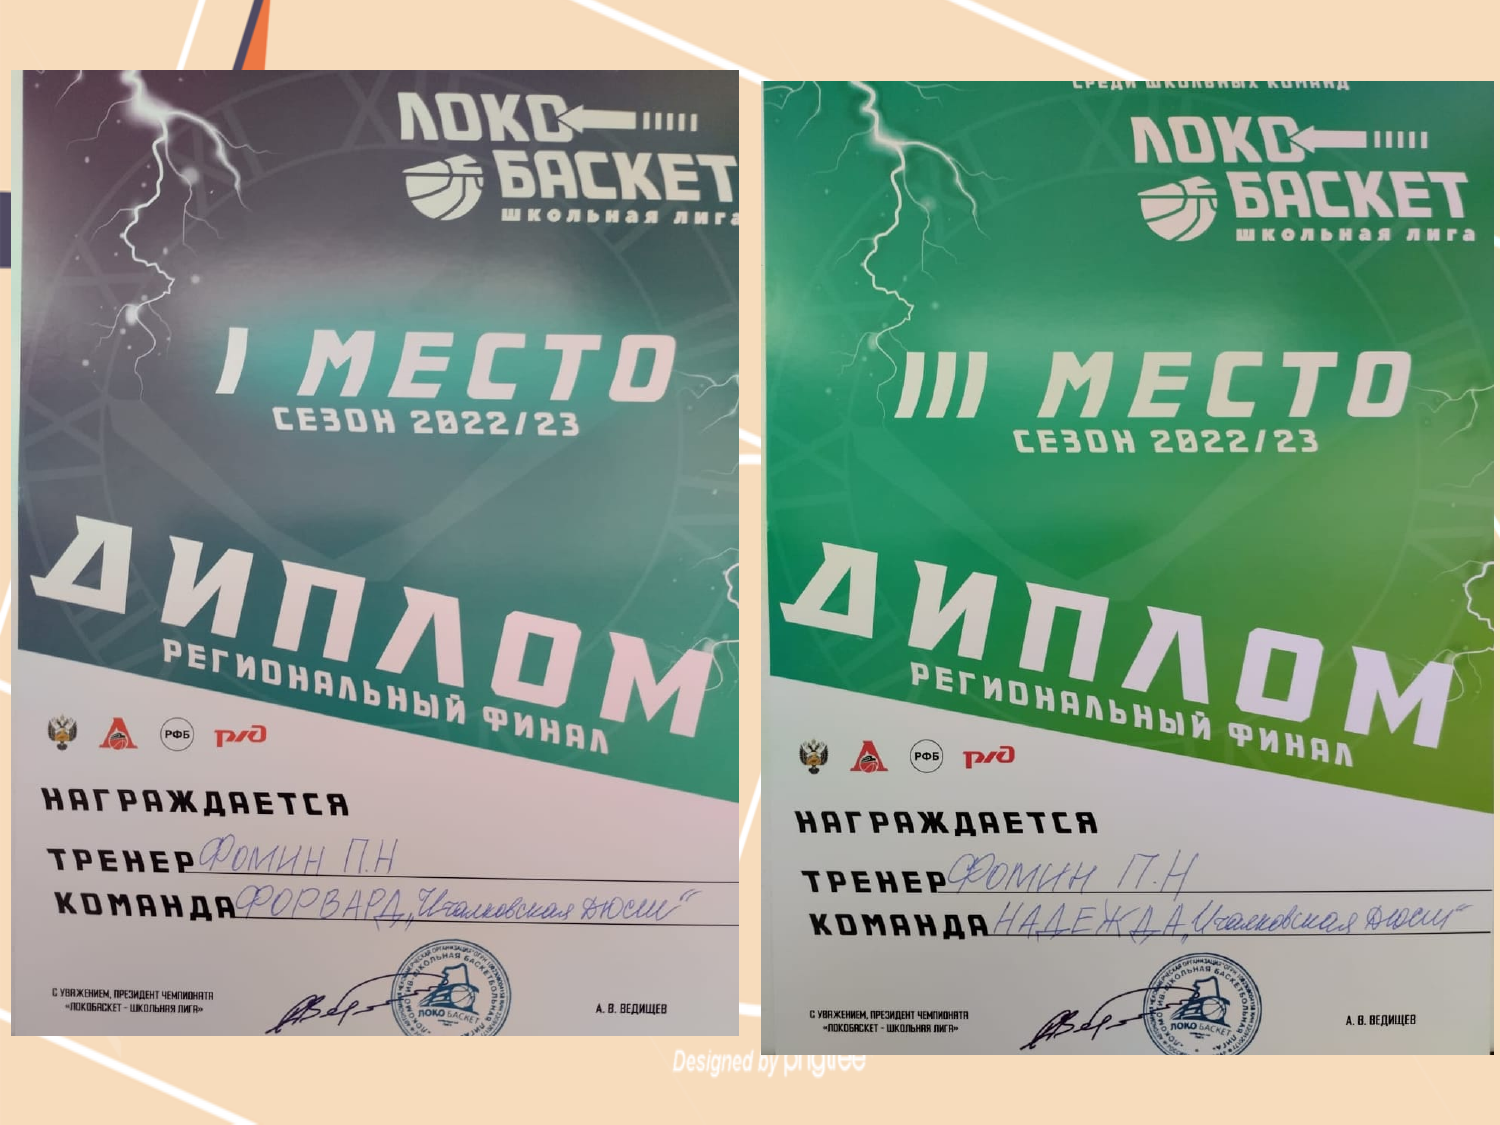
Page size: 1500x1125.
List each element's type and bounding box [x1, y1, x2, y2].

picture [11, 70, 739, 1037]
list [761, 81, 1494, 1055]
